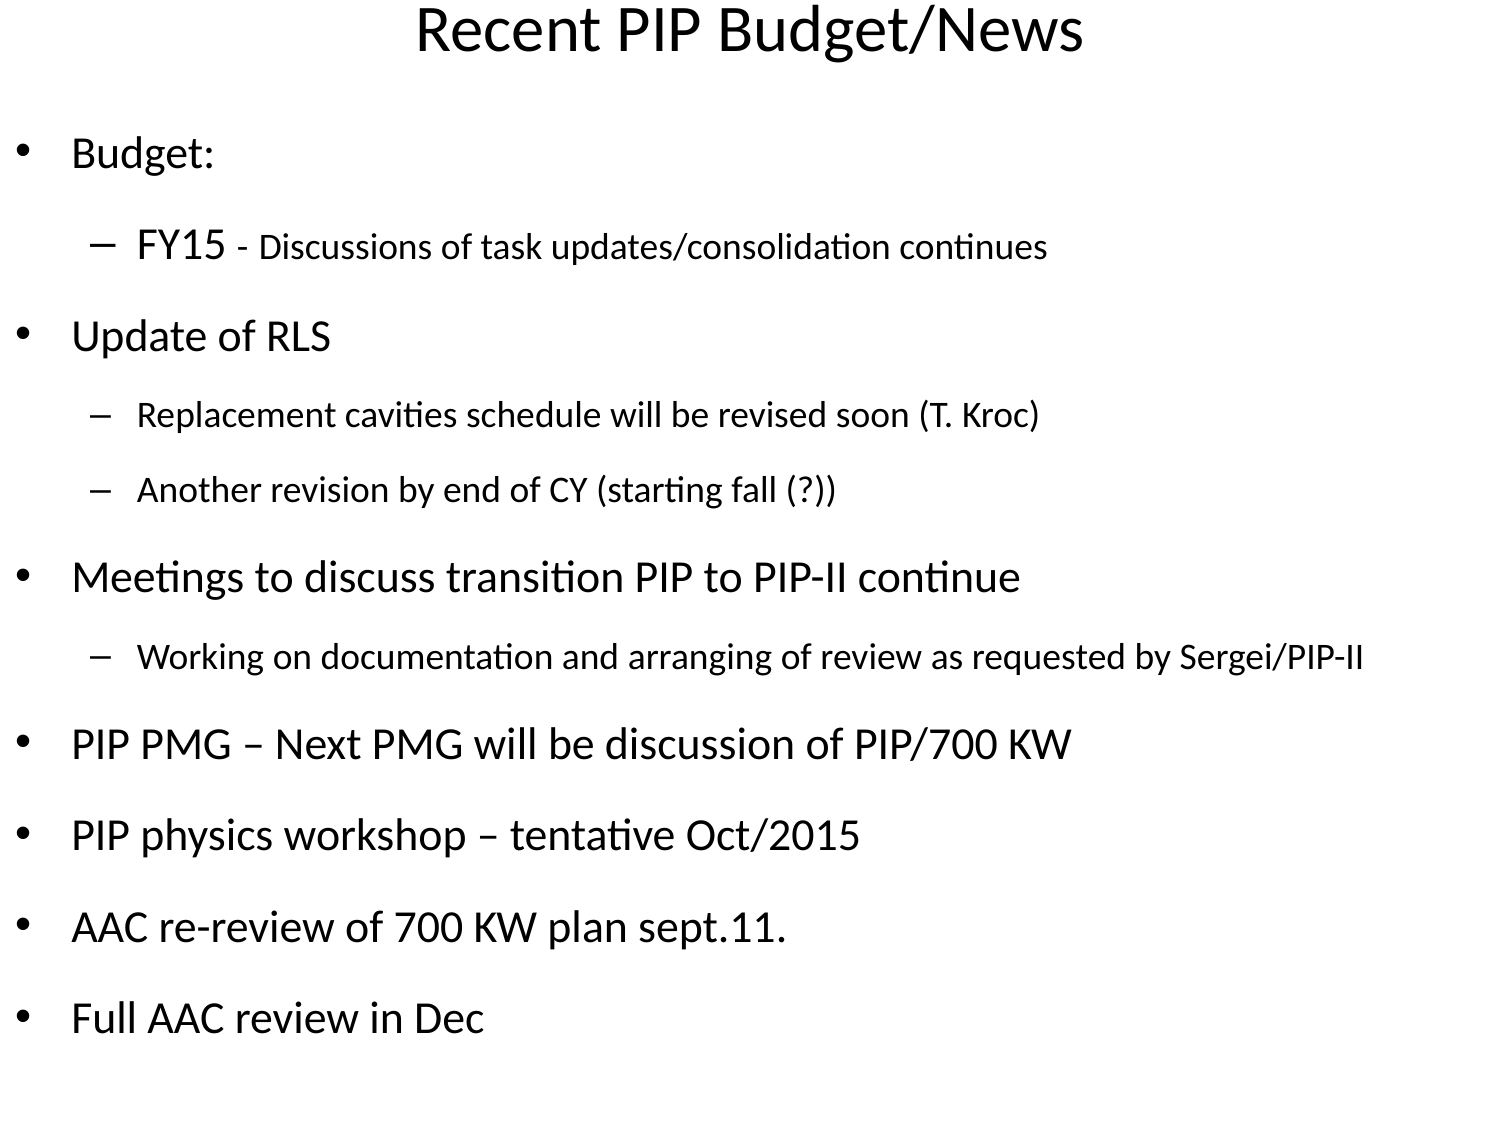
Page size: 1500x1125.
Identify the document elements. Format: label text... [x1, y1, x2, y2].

title Recent PIP Budget/News [75, 0, 1425, 50]
list Budget: FY15 - Discussions of task updates/consolidation continues Update of RLS Replacement cavities schedule will be revised soon (T. Kroc) Another revision by end of CY (starting fall (?)) Meetings to discuss transition PIP to PIP-II continue Working on documentation and arranging of review as requested by Sergei/PIP-II PIP PMG – Next PMG will be discussion of PIP/700 KW PIP physics workshop – tentative Oct/2015 AAC re-review of 700 KW plan sept.11. Full AAC review in Dec [0, 87, 1500, 1125]
